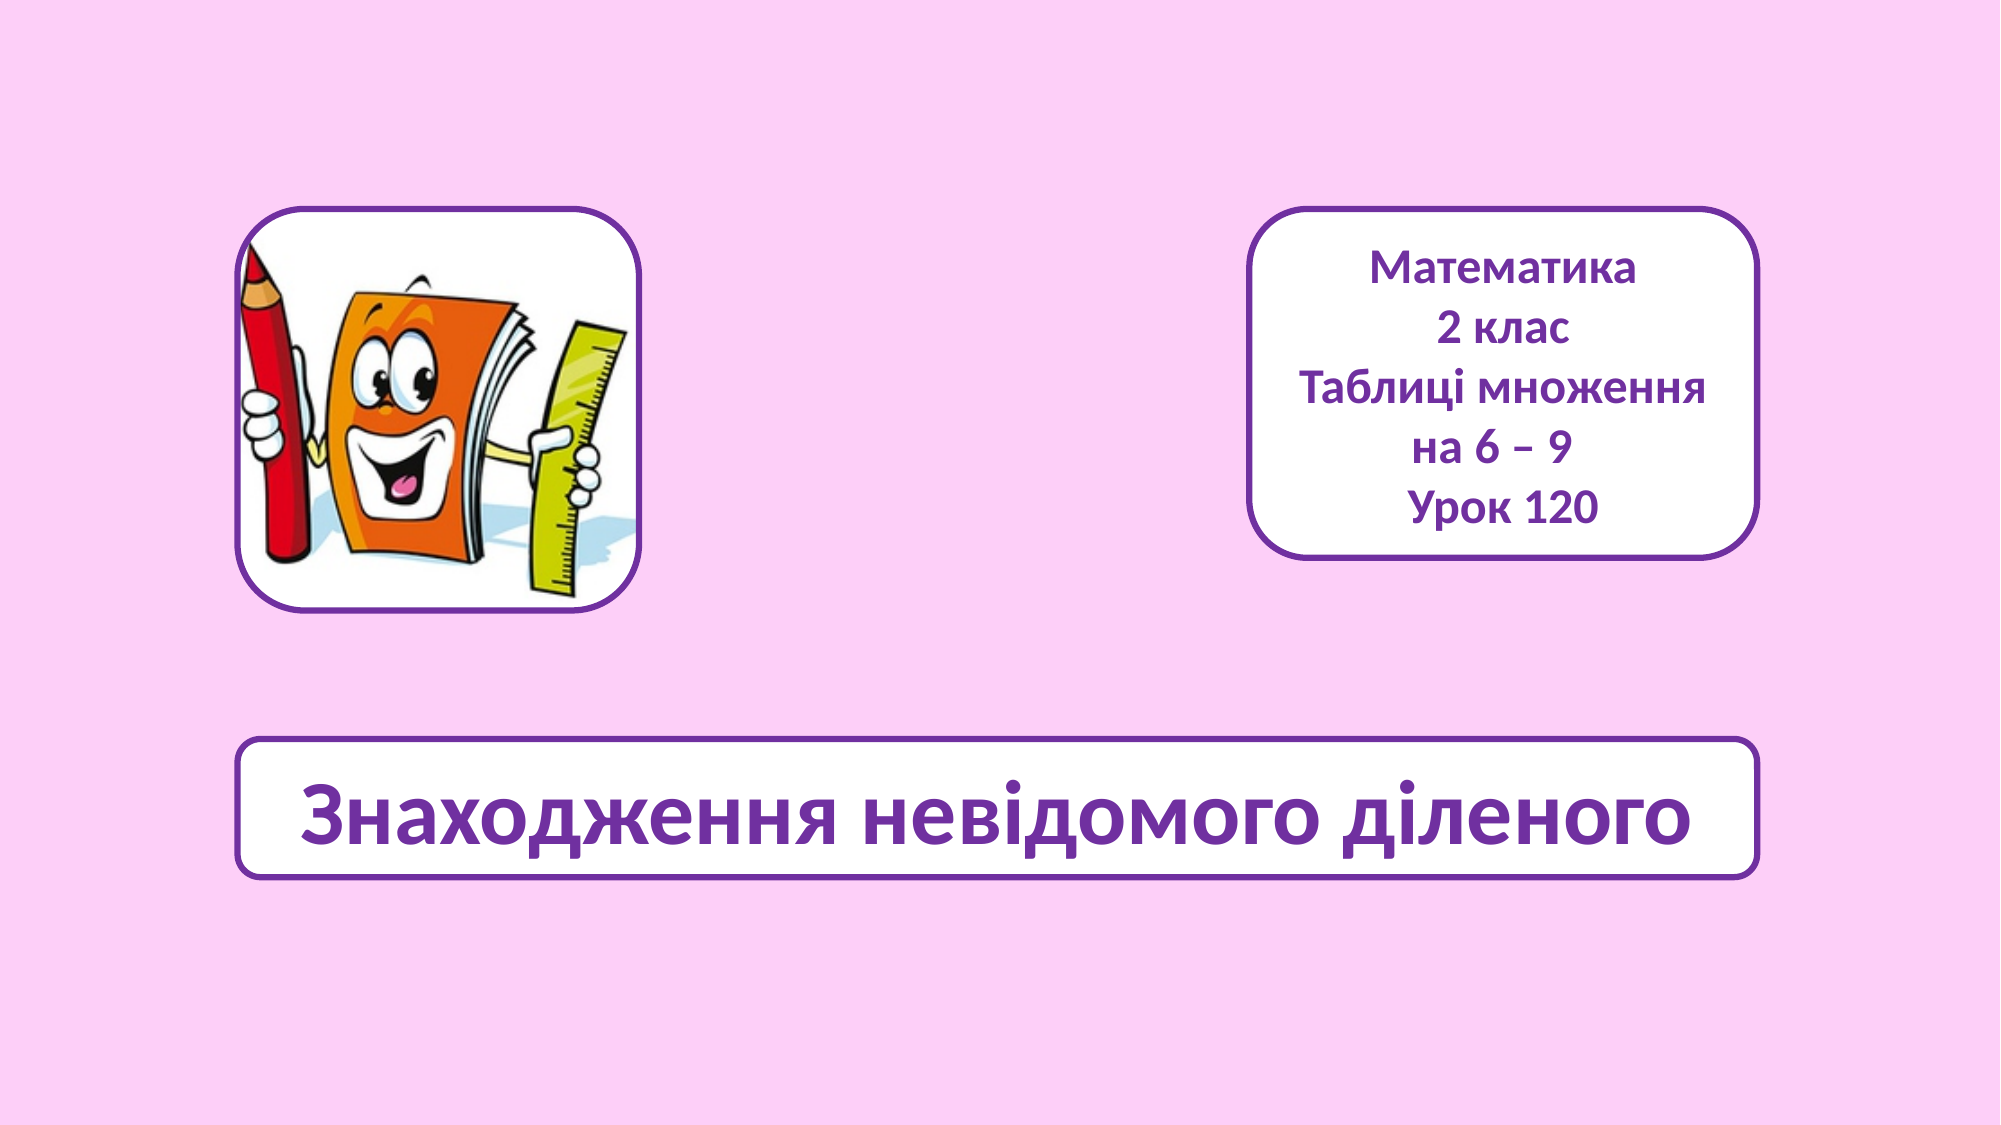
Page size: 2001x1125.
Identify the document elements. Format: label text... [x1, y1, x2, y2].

picture [237, 208, 640, 611]
text_box Знаходження невідомого діленого [236, 737, 1759, 879]
text_box Математика 2 клас Таблиці множення на 6 – 9 Урок 120 [1248, 207, 1759, 559]
